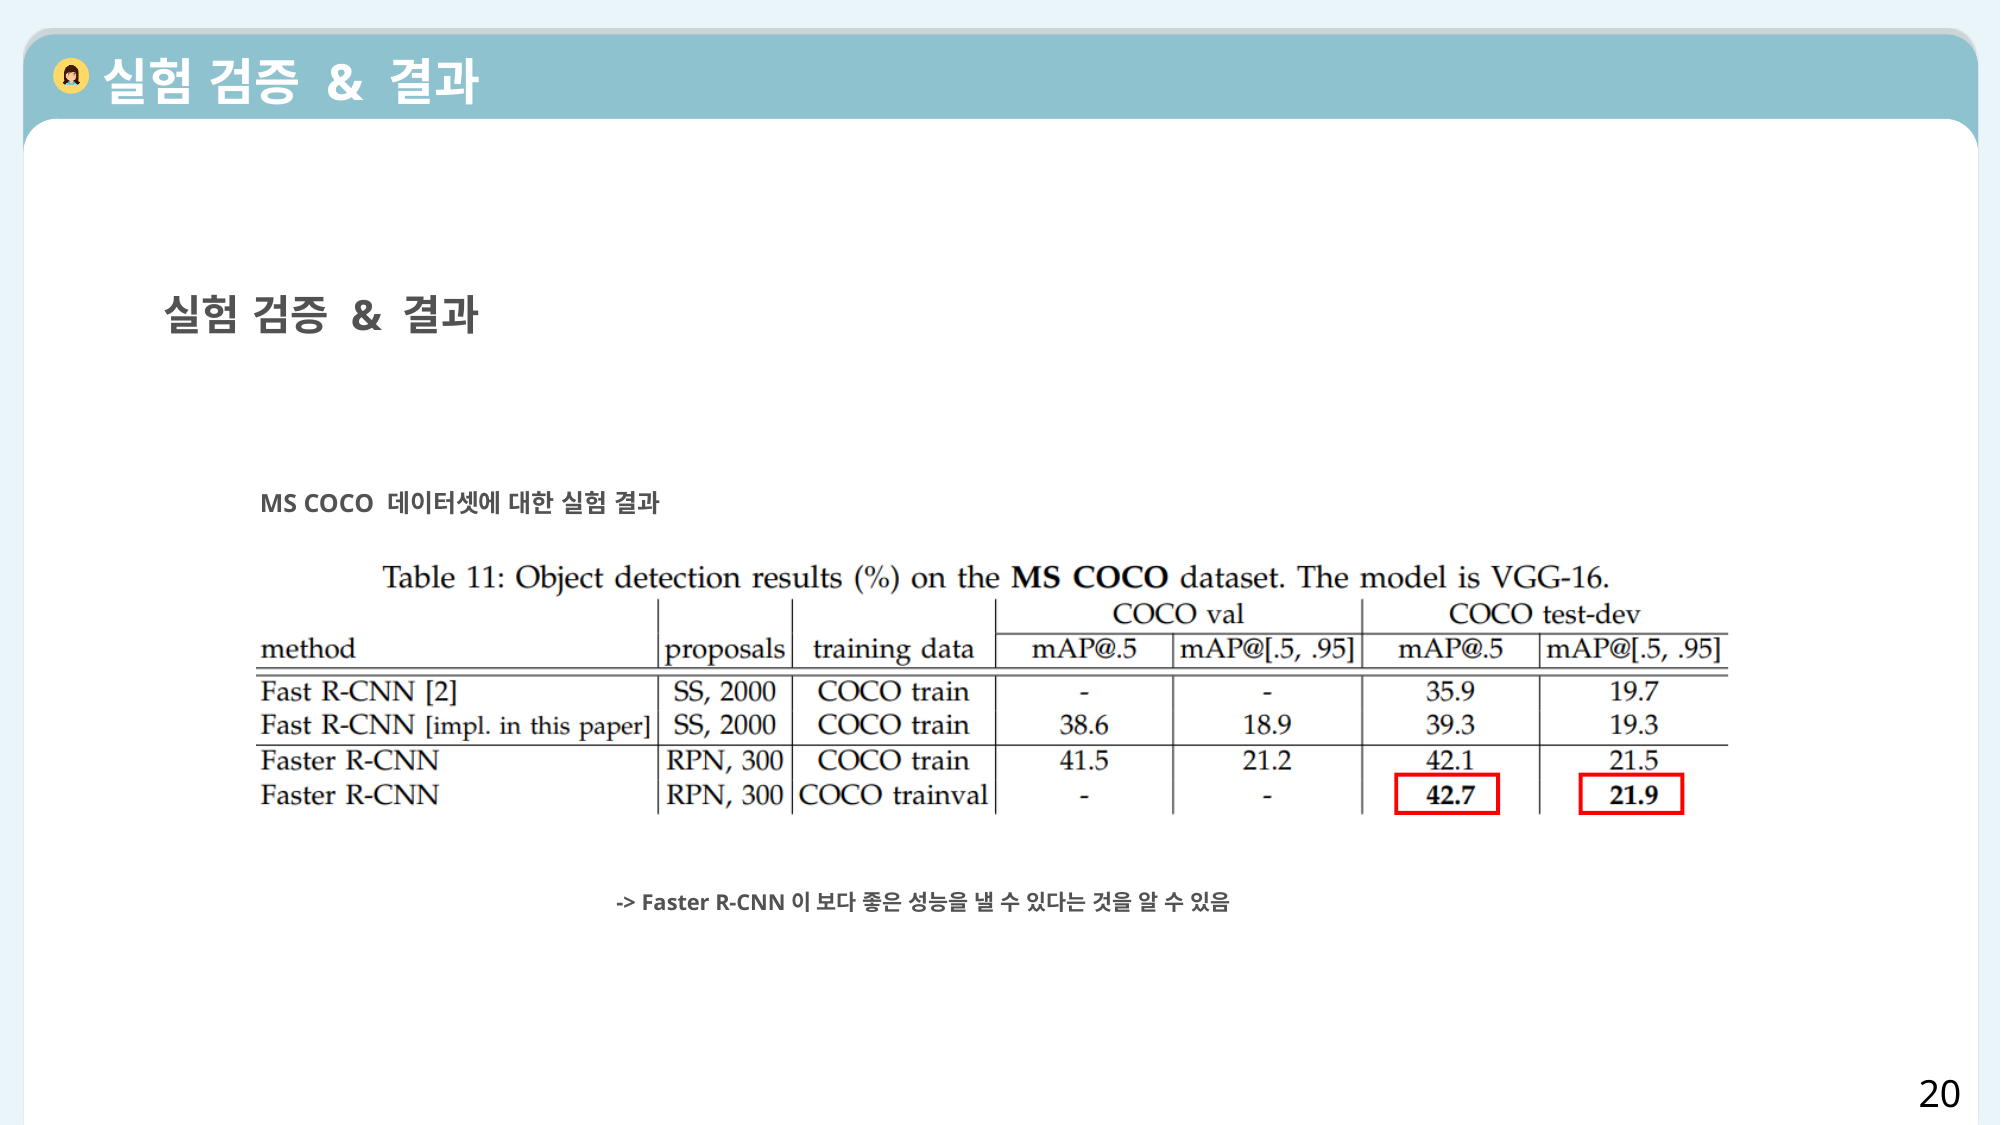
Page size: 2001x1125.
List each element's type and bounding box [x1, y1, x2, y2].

text_box [23, 34, 1979, 1125]
picture [256, 553, 1752, 822]
